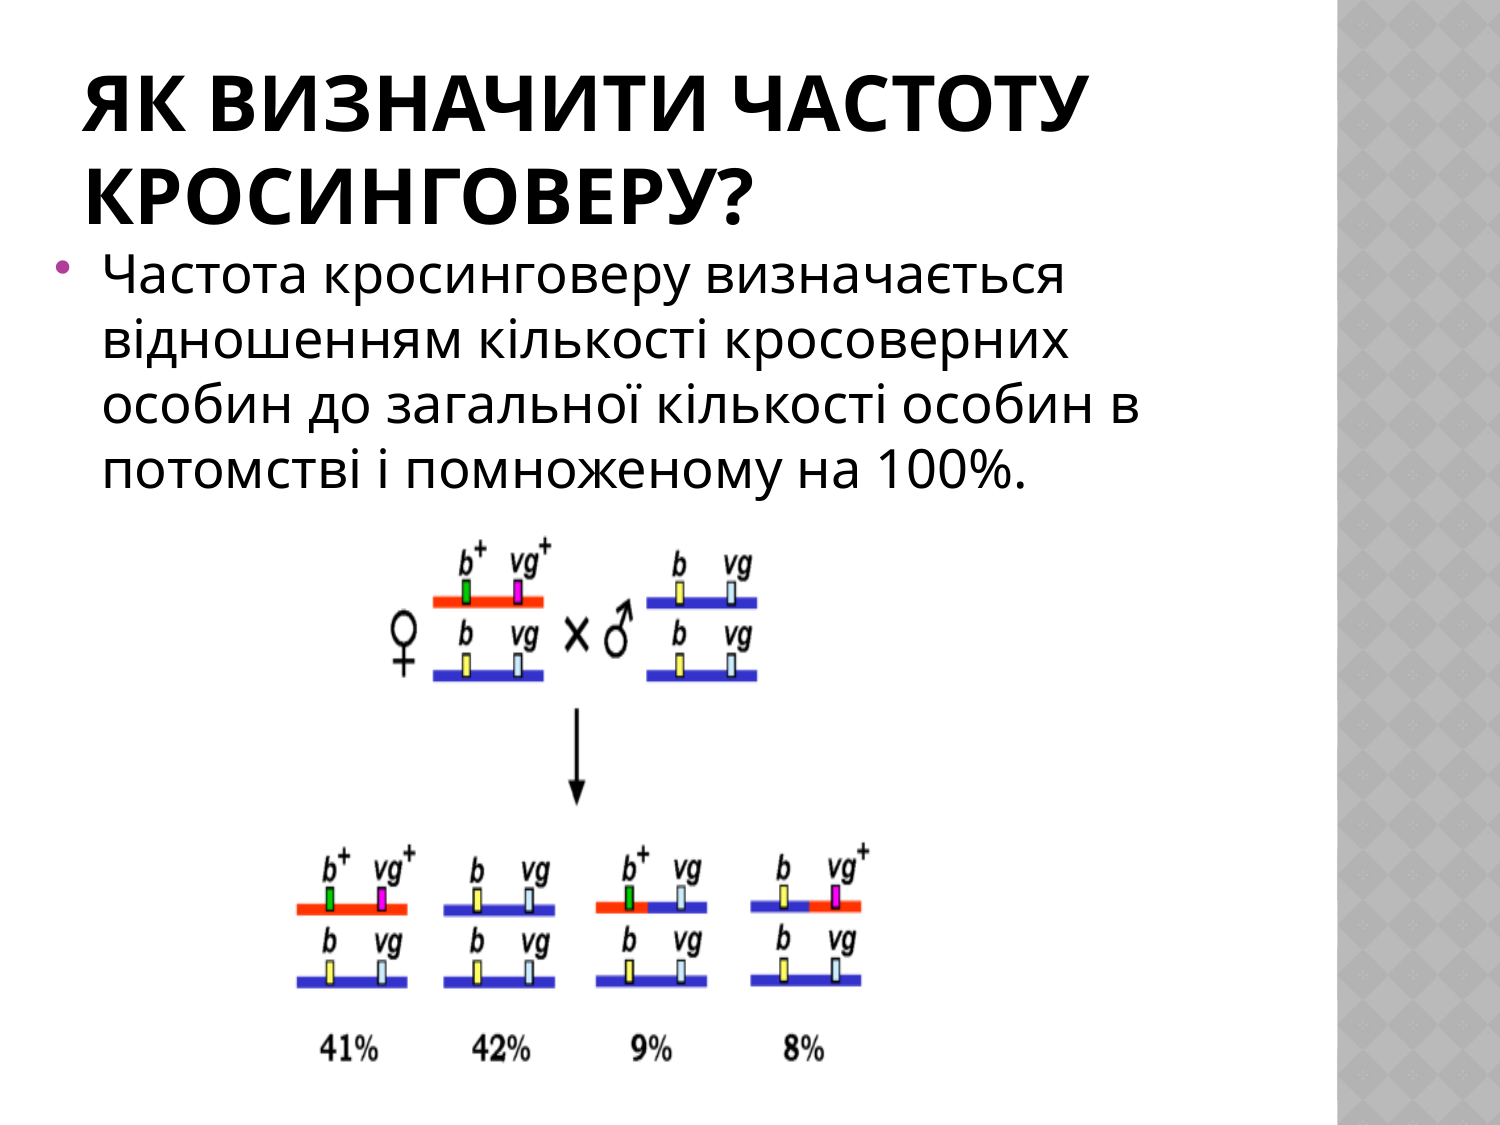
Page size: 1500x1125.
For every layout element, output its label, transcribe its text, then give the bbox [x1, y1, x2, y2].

picture [147, 514, 1093, 1125]
title Як визначити частоту кросинговеру? [75, 52, 1263, 231]
list Частота кросинговеру визначається відношенням кількості кросоверних особин до загальної кількості особин в потомстві і помноженому на 100%. [41, 231, 1263, 1059]
